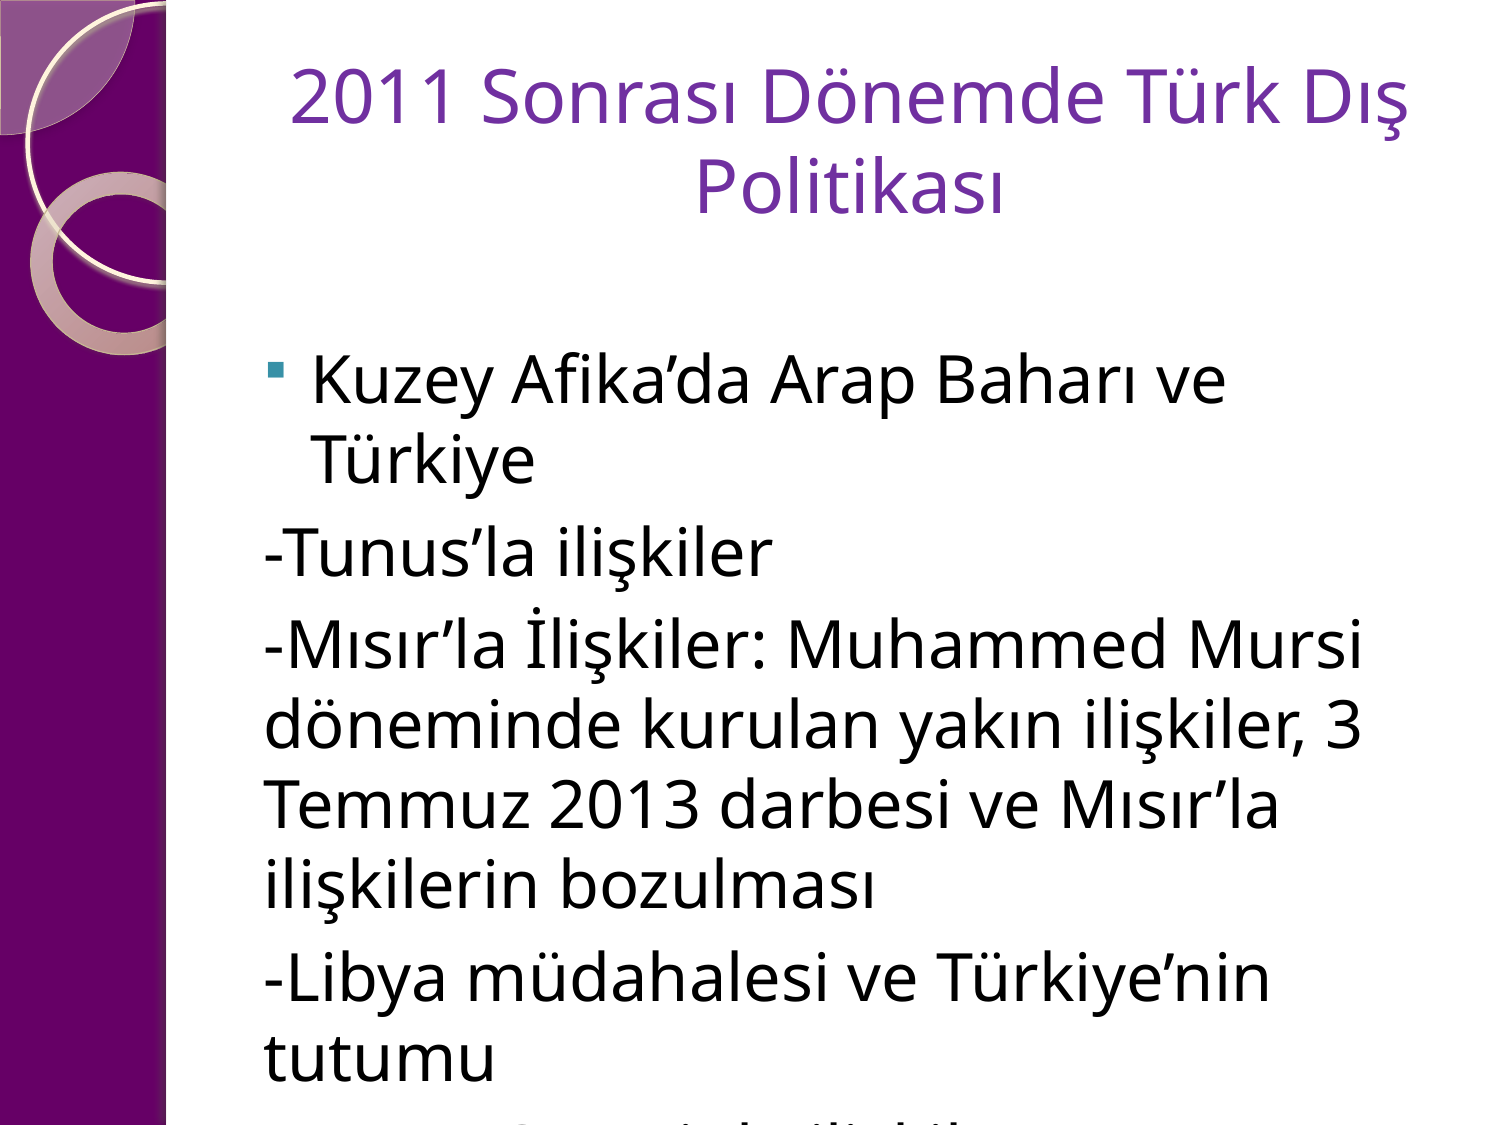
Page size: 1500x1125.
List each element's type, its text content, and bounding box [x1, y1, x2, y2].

list Kuzey Afika’da Arap Baharı ve Türkiye -Tunus’la ilişkiler -Mısır’la İlişkiler: Muhammed Mursi döneminde kurulan yakın ilişkiler, 3 Temmuz 2013 darbesi ve Mısır’la ilişkilerin bozulması -Libya müdahalesi ve Türkiye’nin tutumu -Fas ve Cezayir’le ilişkiler [235, 237, 1466, 1025]
title 2011 Sonrası Dönemde Türk Dış Politikası [235, 45, 1466, 233]
